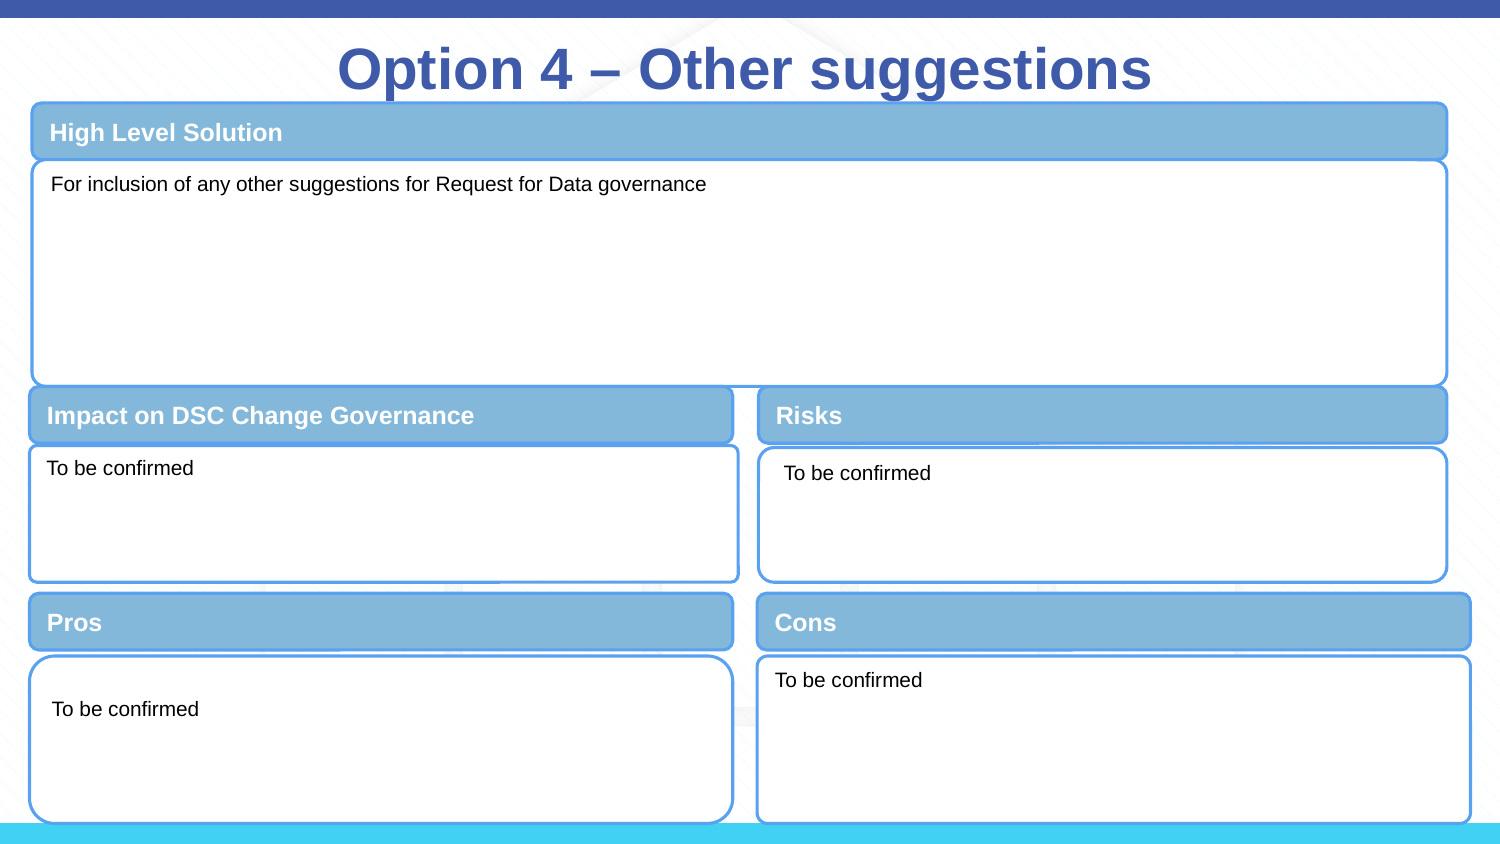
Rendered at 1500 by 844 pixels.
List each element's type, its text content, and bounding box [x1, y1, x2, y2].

text_box High Level Solution [32, 102, 1447, 160]
text_box To be confirmed [757, 655, 1471, 824]
text_box Risks [758, 386, 1447, 444]
text_box To be confirmed [758, 447, 1447, 583]
text_box Pros [29, 593, 733, 650]
text_box Option 4 – Other suggestions [32, 0, 1459, 151]
text_box Cons [757, 593, 1471, 650]
picture [0, 0, 1500, 844]
text_box Impact on DSC Change Governance [29, 386, 733, 444]
text_box To be confirmed [29, 655, 733, 824]
text_box For inclusion of any other suggestions for Request for Data governance [31, 159, 1447, 387]
text_box To be confirmed [29, 445, 739, 583]
